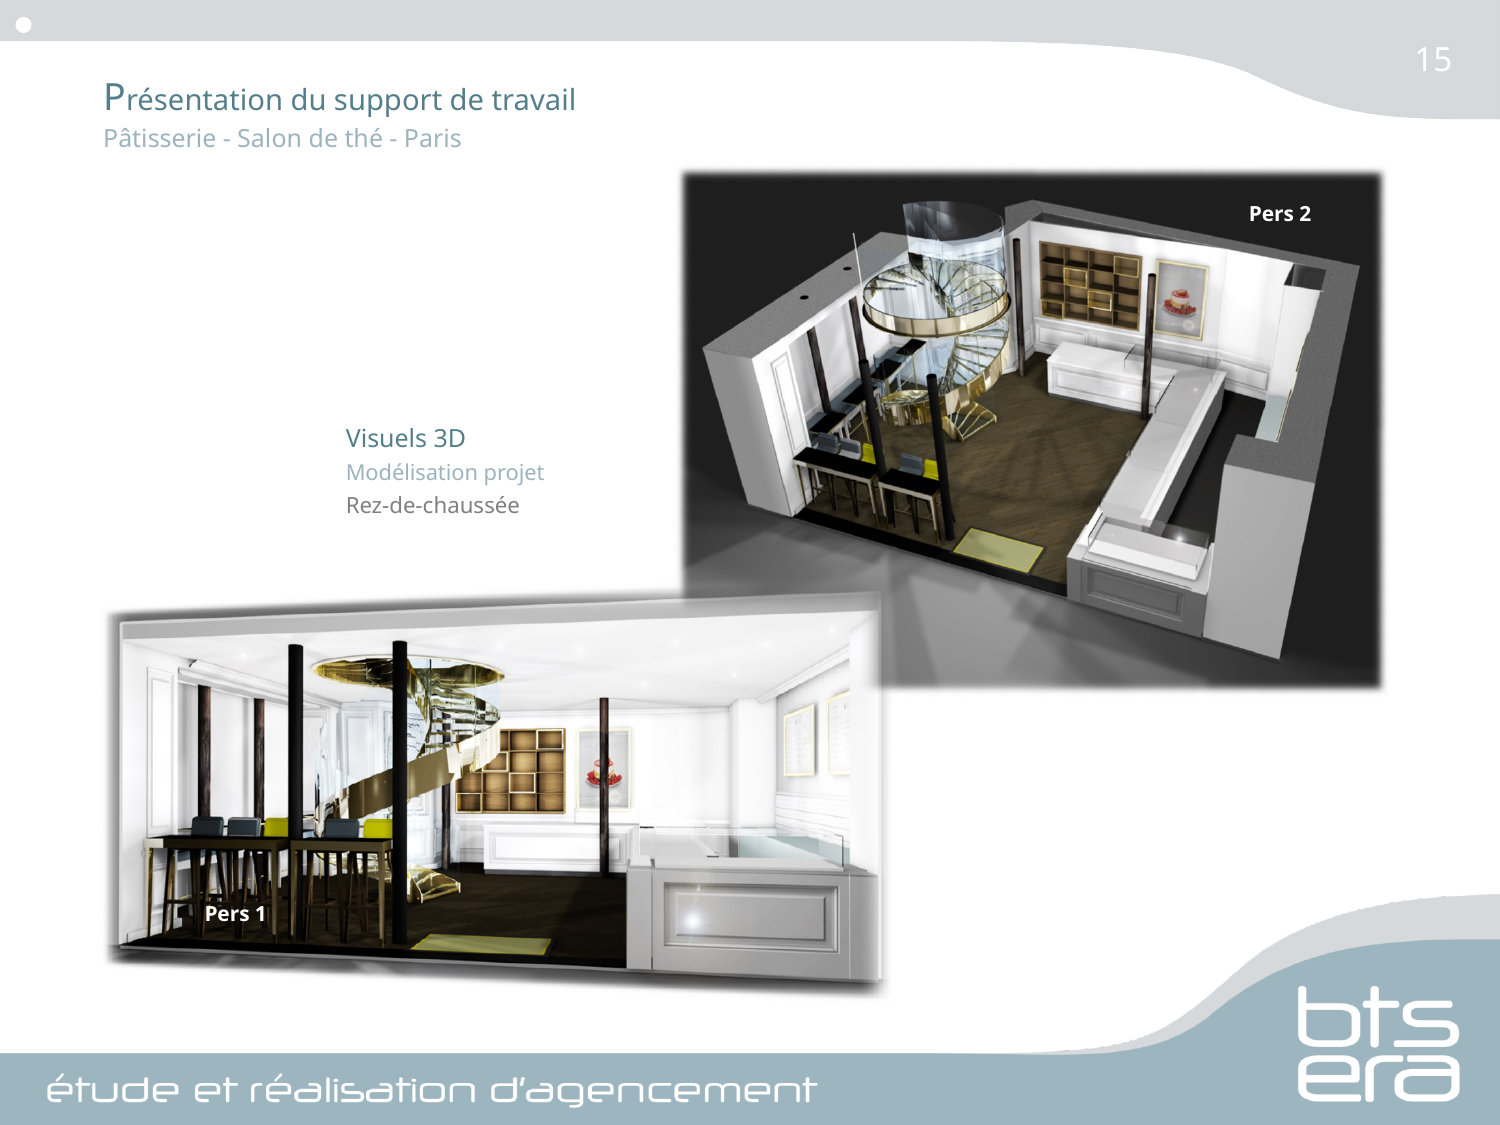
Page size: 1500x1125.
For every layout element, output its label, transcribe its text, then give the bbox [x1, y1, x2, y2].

picture [0, 157, 1500, 1125]
text_box Présentation du support de travail Pâtisserie - Salon de thé - Paris [88, 130, 1093, 160]
picture [0, 0, 1500, 121]
text_box Visuels 3D Modélisation projet Rez-de-chaussée [331, 414, 627, 526]
